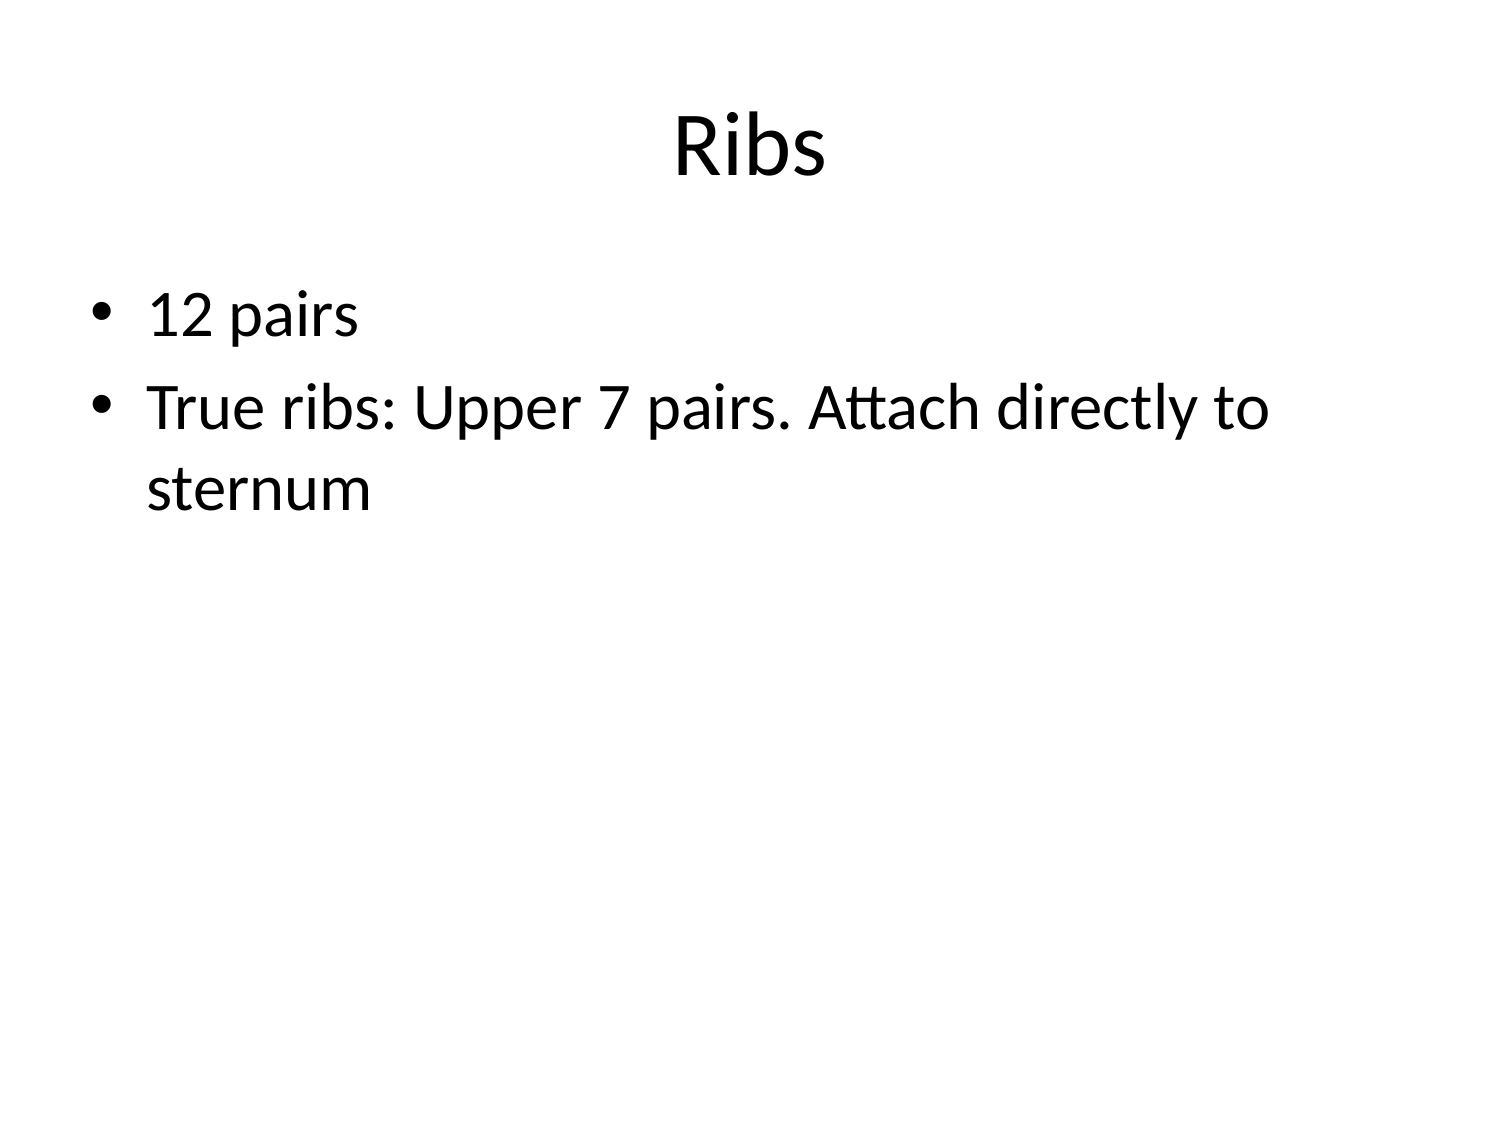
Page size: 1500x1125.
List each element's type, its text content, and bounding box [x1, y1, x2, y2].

title Ribs [75, 45, 1425, 233]
list 12 pairs True ribs: Upper 7 pairs. Attach directly to sternum [75, 262, 1425, 1005]
